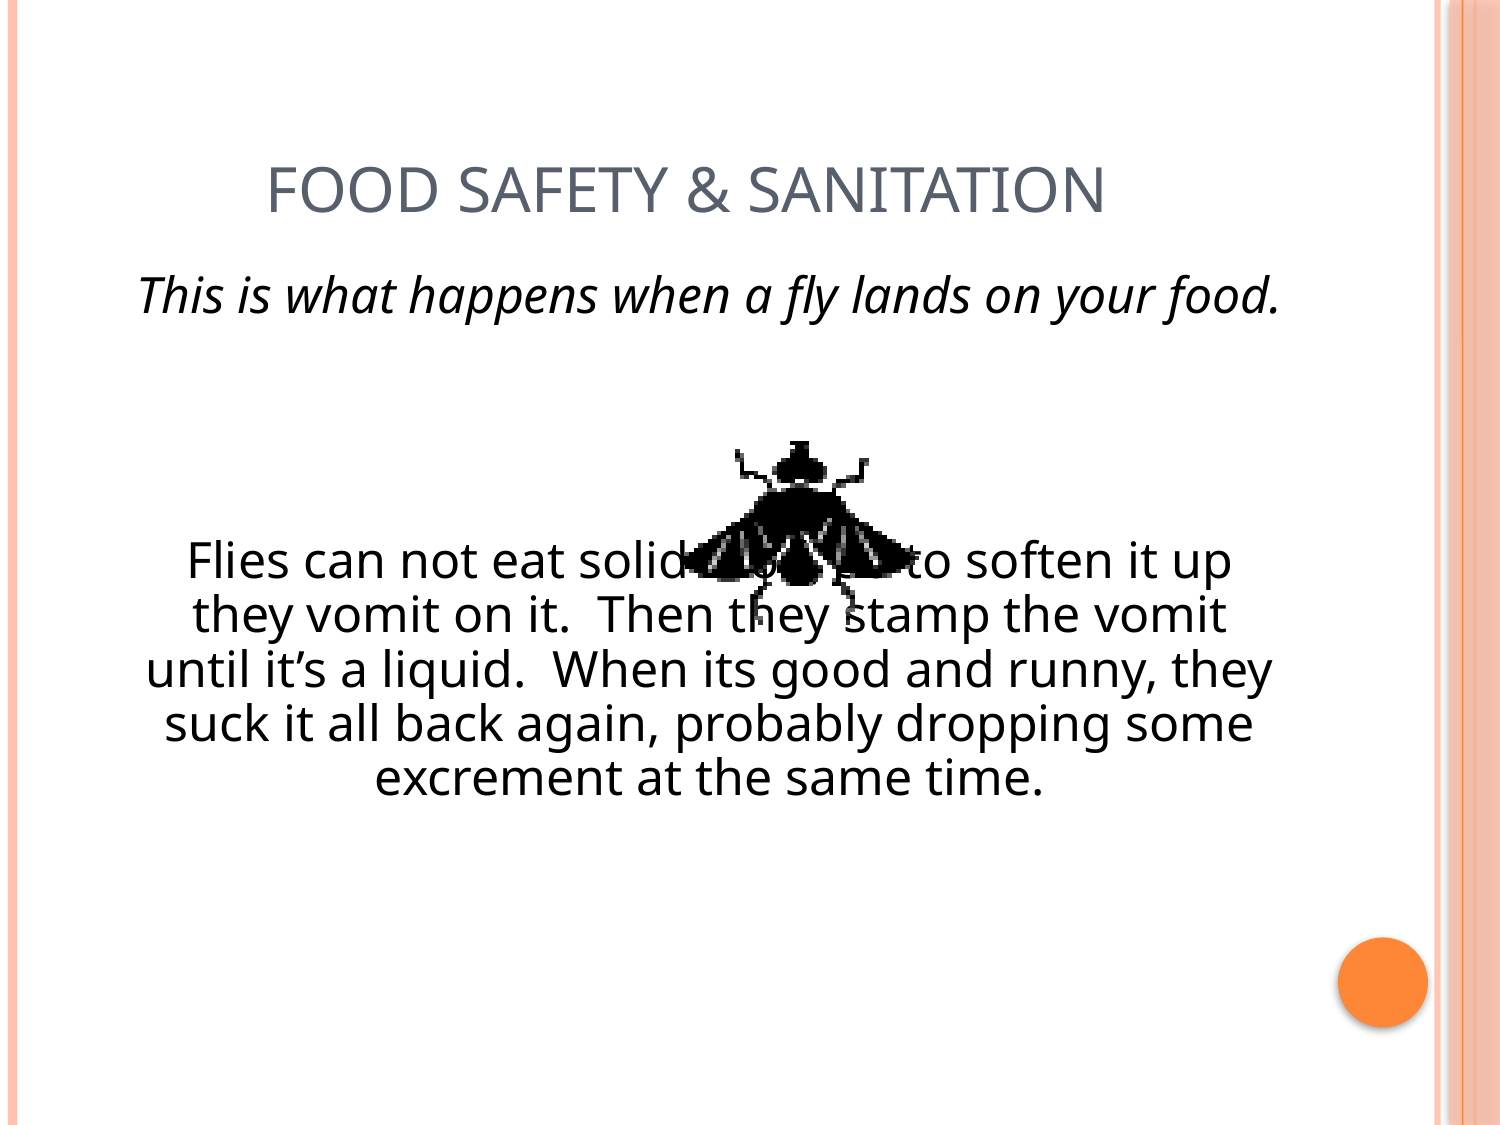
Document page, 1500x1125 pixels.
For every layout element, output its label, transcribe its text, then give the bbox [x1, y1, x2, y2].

title FOOD SAFETY & SANITATION [75, 45, 1300, 233]
picture [661, 424, 938, 638]
list This is what happens when a fly lands on your food. Flies can not eat solid food, so to soften it up they vomit on it. Then they stamp the vomit until it’s a liquid. When its good and runny, they suck it all back again, probably dropping some excrement at the same time. [75, 262, 1300, 1062]
